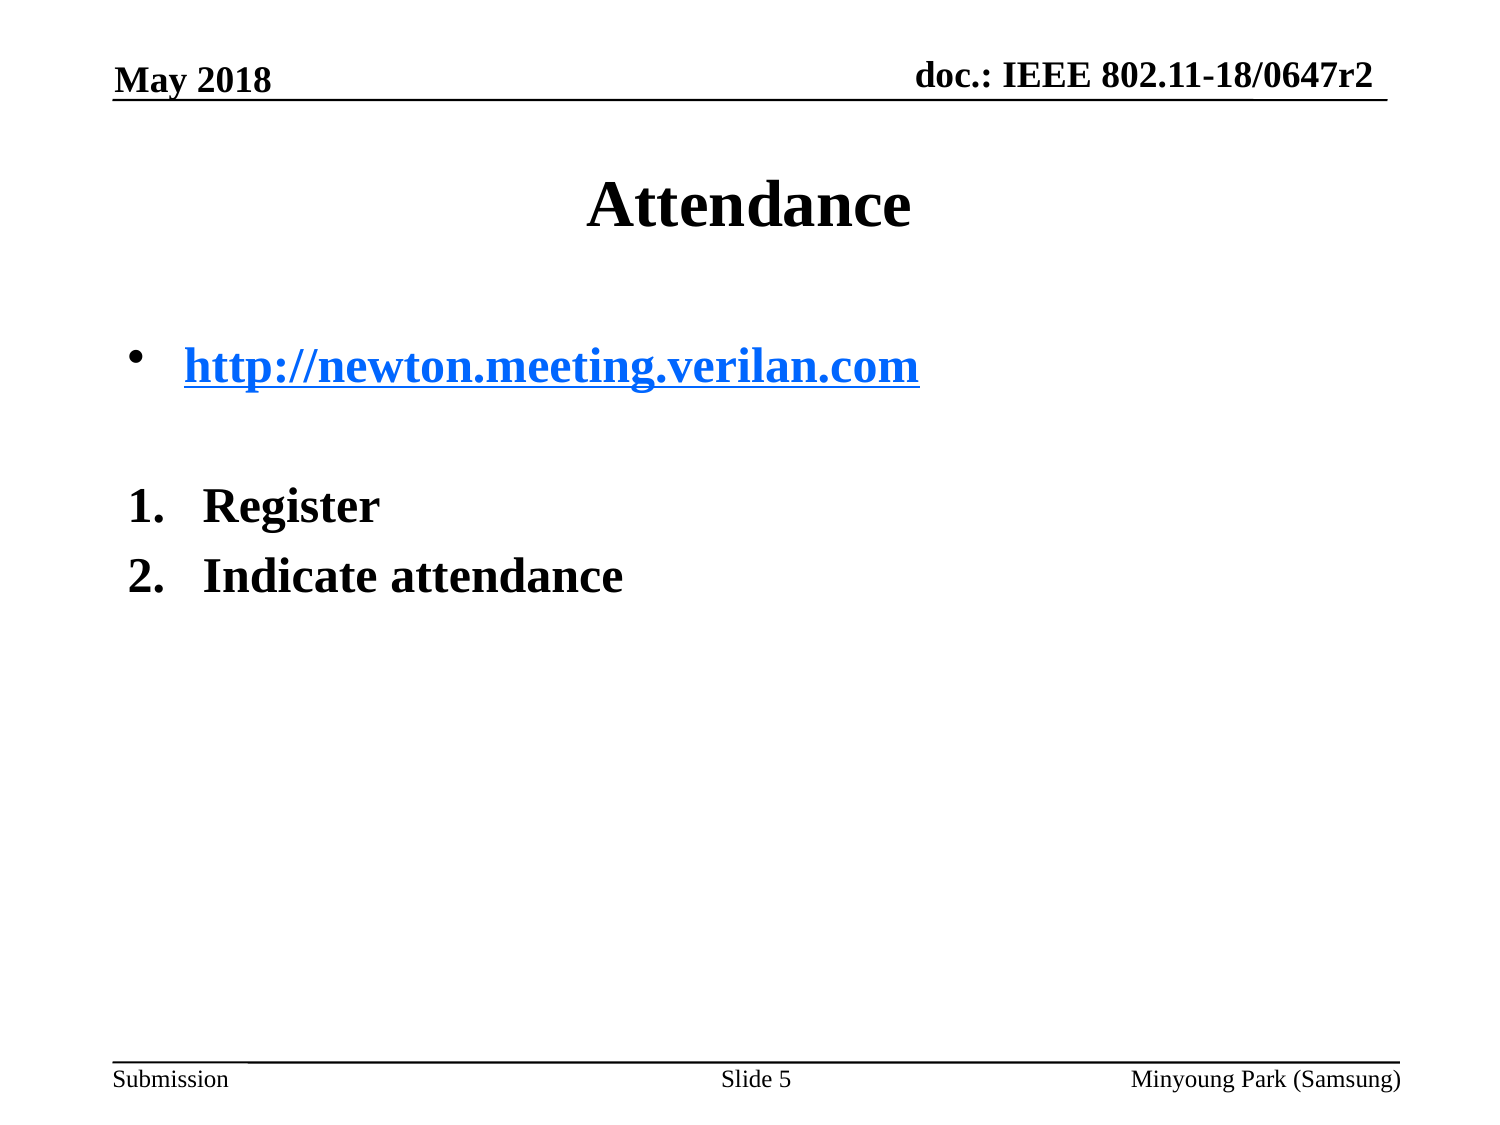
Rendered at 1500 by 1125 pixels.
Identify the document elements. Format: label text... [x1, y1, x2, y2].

footer Minyoung Park (Samsung) [949, 1061, 1402, 1093]
title Attendance [112, 112, 1388, 288]
list http://newton.meeting.verilan.com Register Indicate attendance [112, 324, 1388, 1000]
slide_number Slide 5 [712, 1061, 800, 1093]
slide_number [114, 54, 335, 101]
